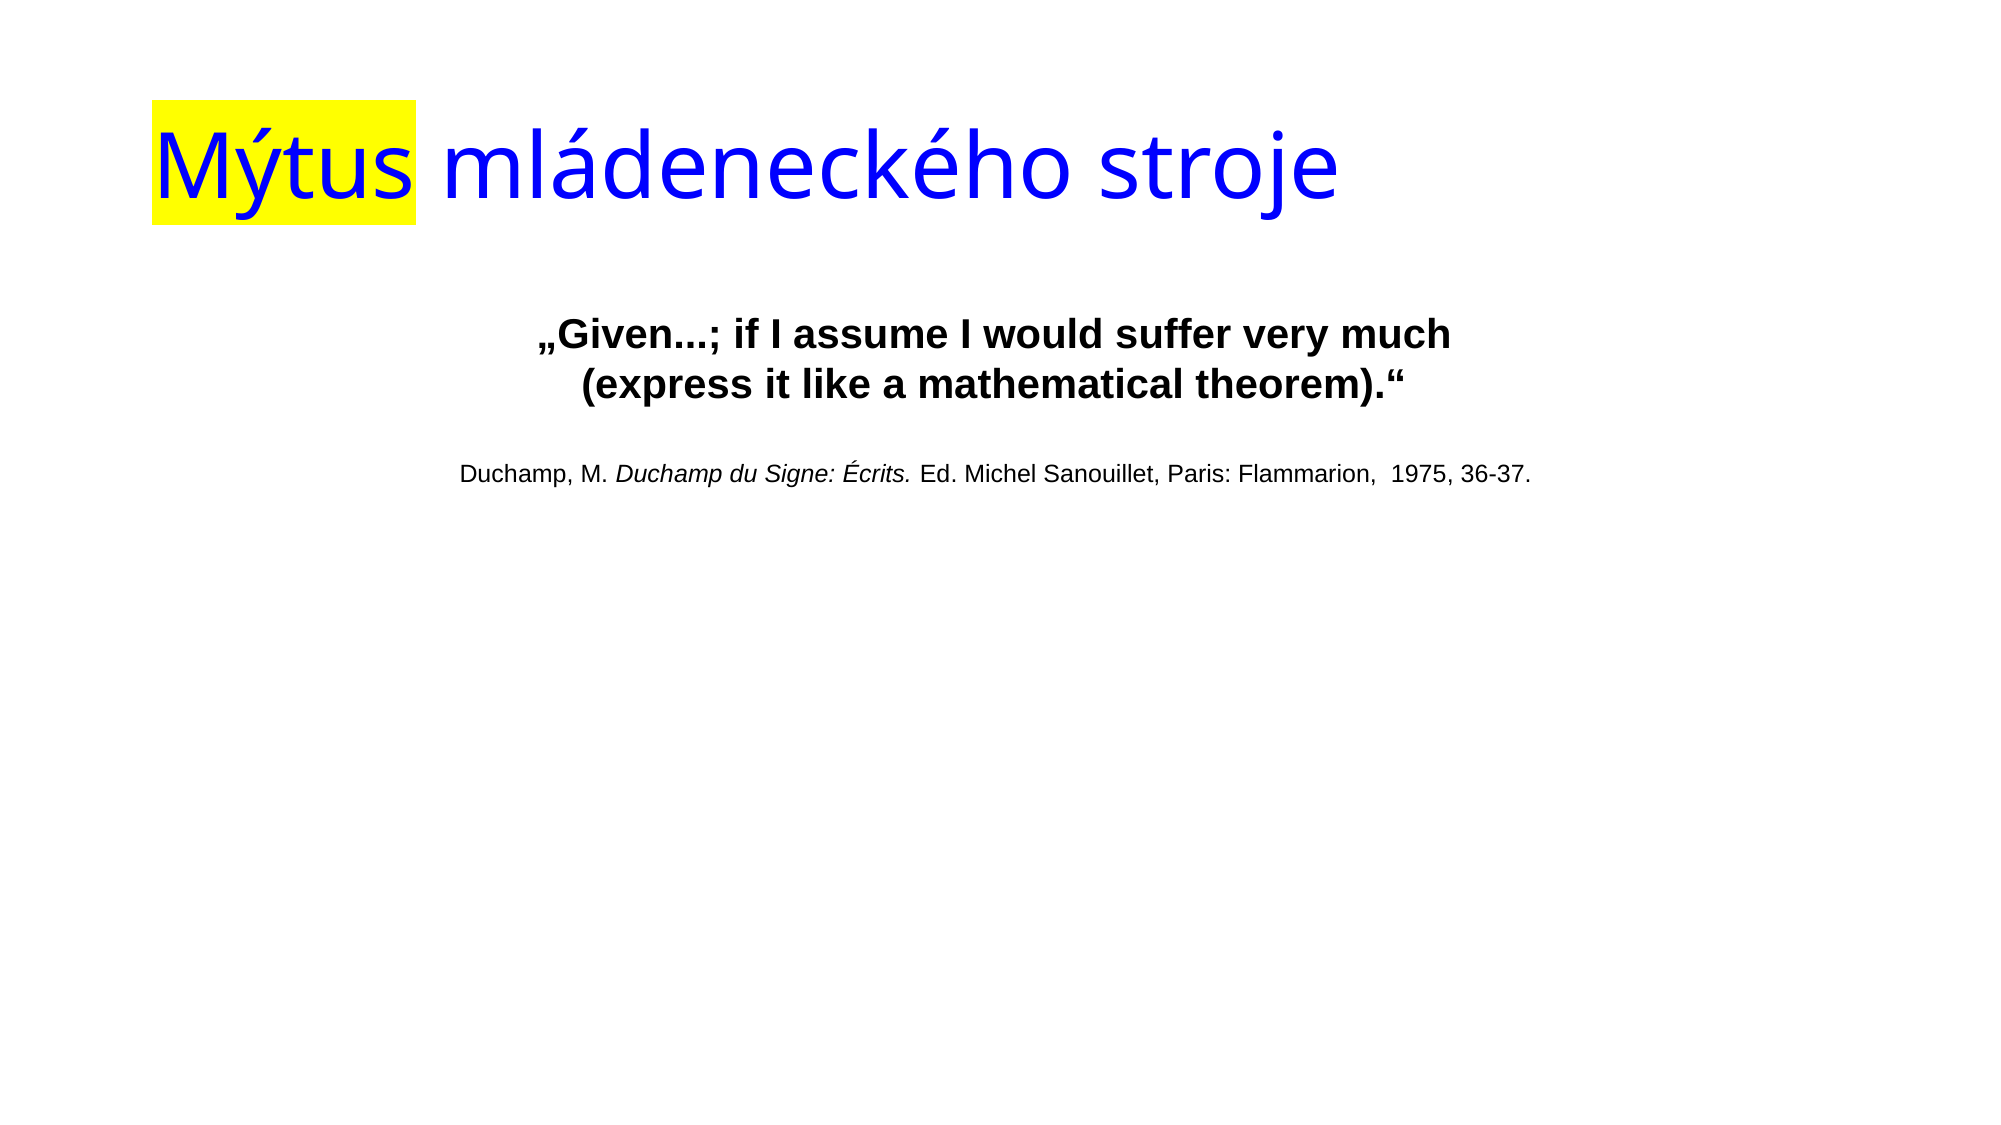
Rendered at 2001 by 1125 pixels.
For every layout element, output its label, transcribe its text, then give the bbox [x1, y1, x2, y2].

title Mýtus mládeneckého stroje [137, 59, 1863, 278]
list „Given...; if I assume I would suffer very much (express it like a mathematical theorem).“ Duchamp, M. Duchamp du Signe: Écrits. Ed. Michel Sanouillet, Paris: Flammarion, 1975, 36-37. [137, 299, 1863, 1014]
